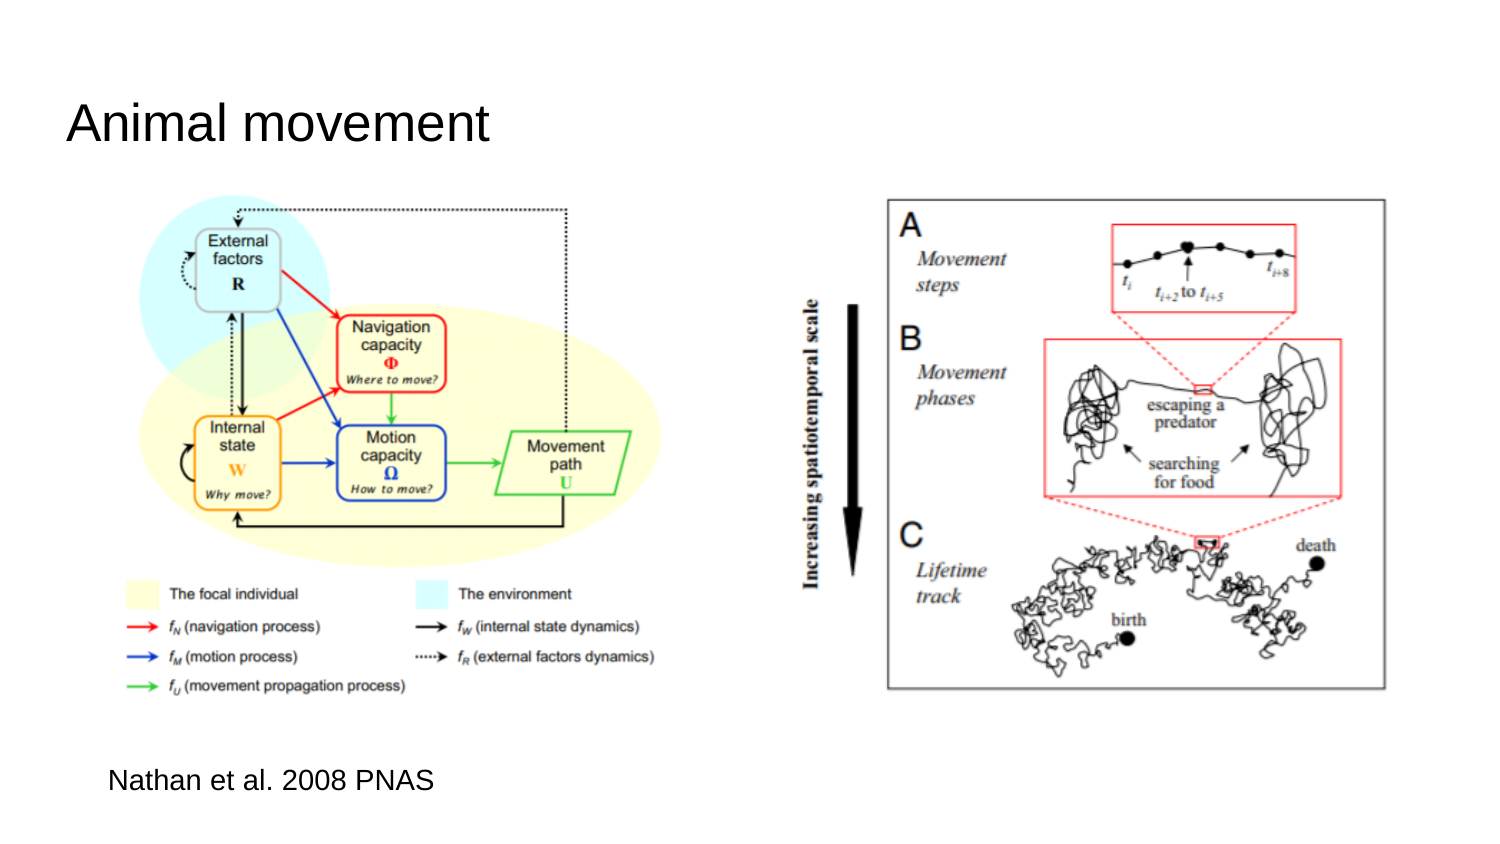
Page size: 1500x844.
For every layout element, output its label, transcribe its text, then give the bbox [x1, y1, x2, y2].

text_box Nathan et al. 2008 PNAS [93, 746, 470, 812]
title Animal movement [51, 72, 1449, 167]
picture [50, 166, 1451, 708]
